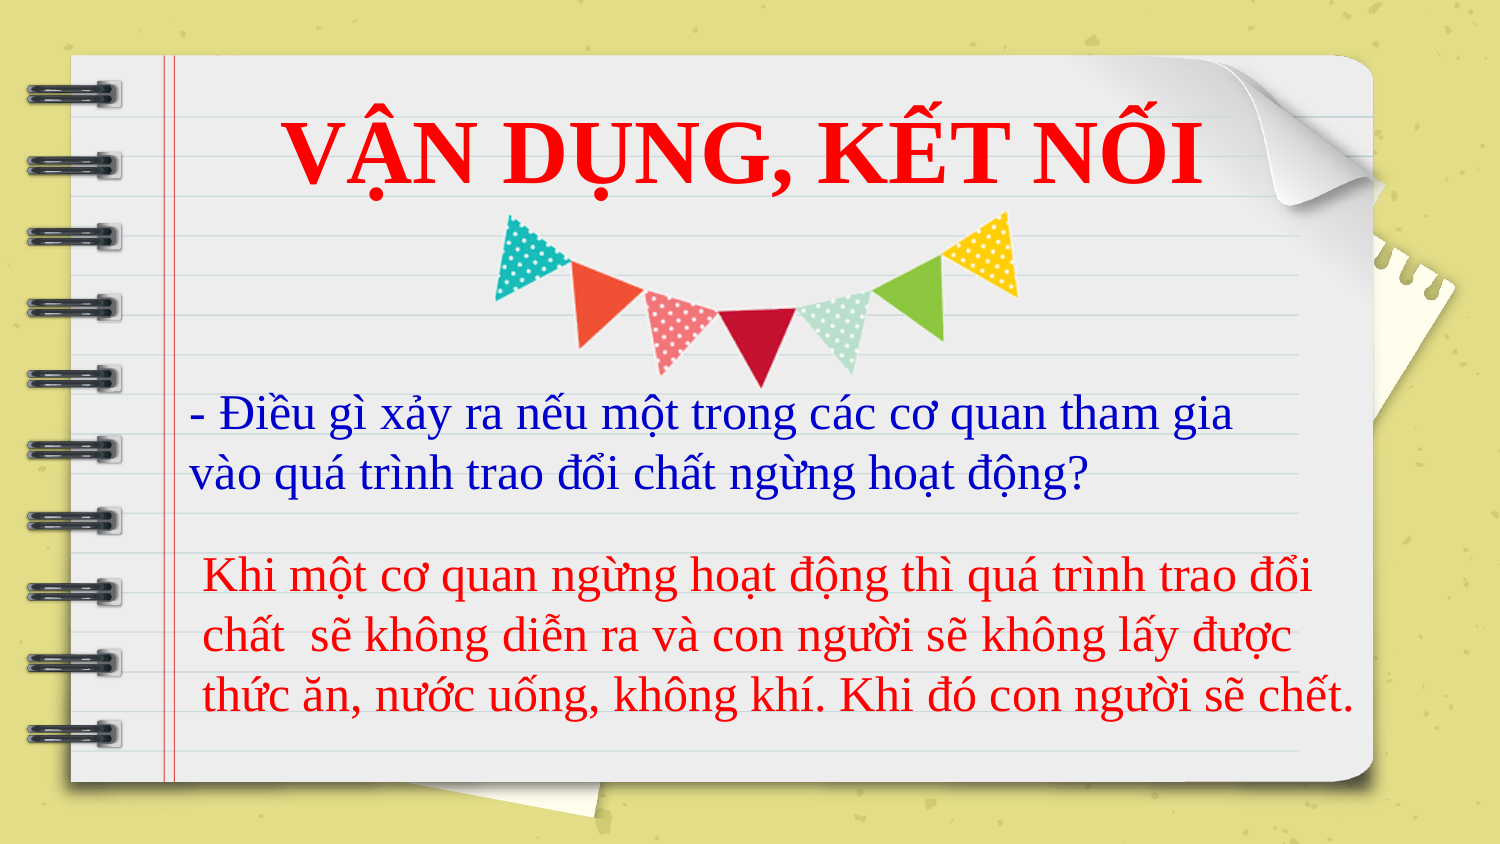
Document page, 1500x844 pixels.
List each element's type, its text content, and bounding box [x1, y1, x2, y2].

text_box - Điều gì xảy ra nếu một trong các cơ quan tham gia vào quá trình trao đổi chất ngừng hoạt động? [174, 372, 1325, 508]
picture [21, 22, 1500, 822]
text_box VẬN DỤNG, KẾT NỐI [224, 84, 1263, 210]
text_box Khi một cơ quan ngừng hoạt động thì quá trình trao đổi chất sẽ không diễn ra và con người sẽ không lấy được thức ăn, nước uống, không khí. Khi đó con người sẽ chết. [187, 534, 1388, 730]
